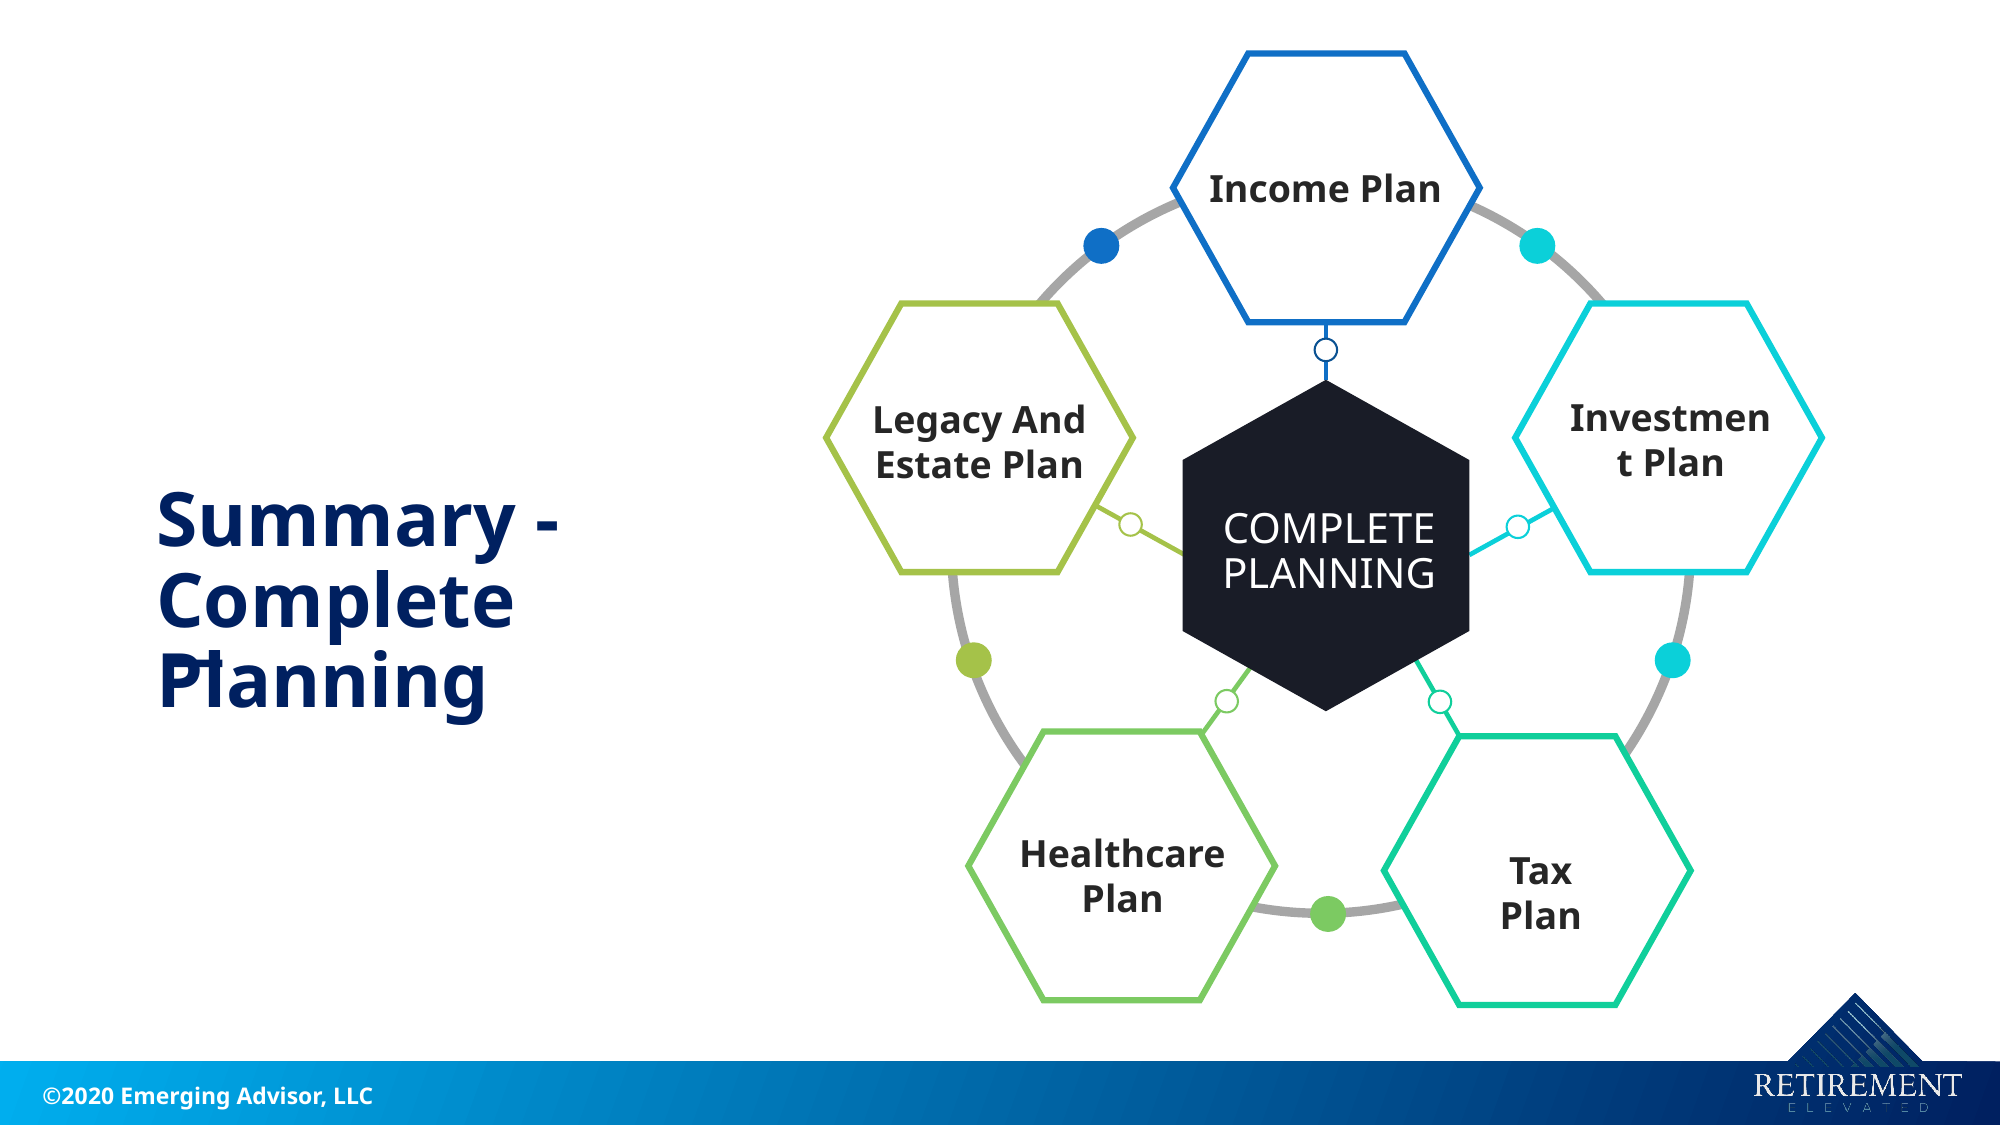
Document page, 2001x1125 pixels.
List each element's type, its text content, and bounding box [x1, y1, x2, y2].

list Summary - Complete Planning [141, 473, 826, 558]
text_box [826, 53, 1822, 1005]
text_box [164, 659, 223, 668]
picture [1754, 1002, 1962, 1117]
